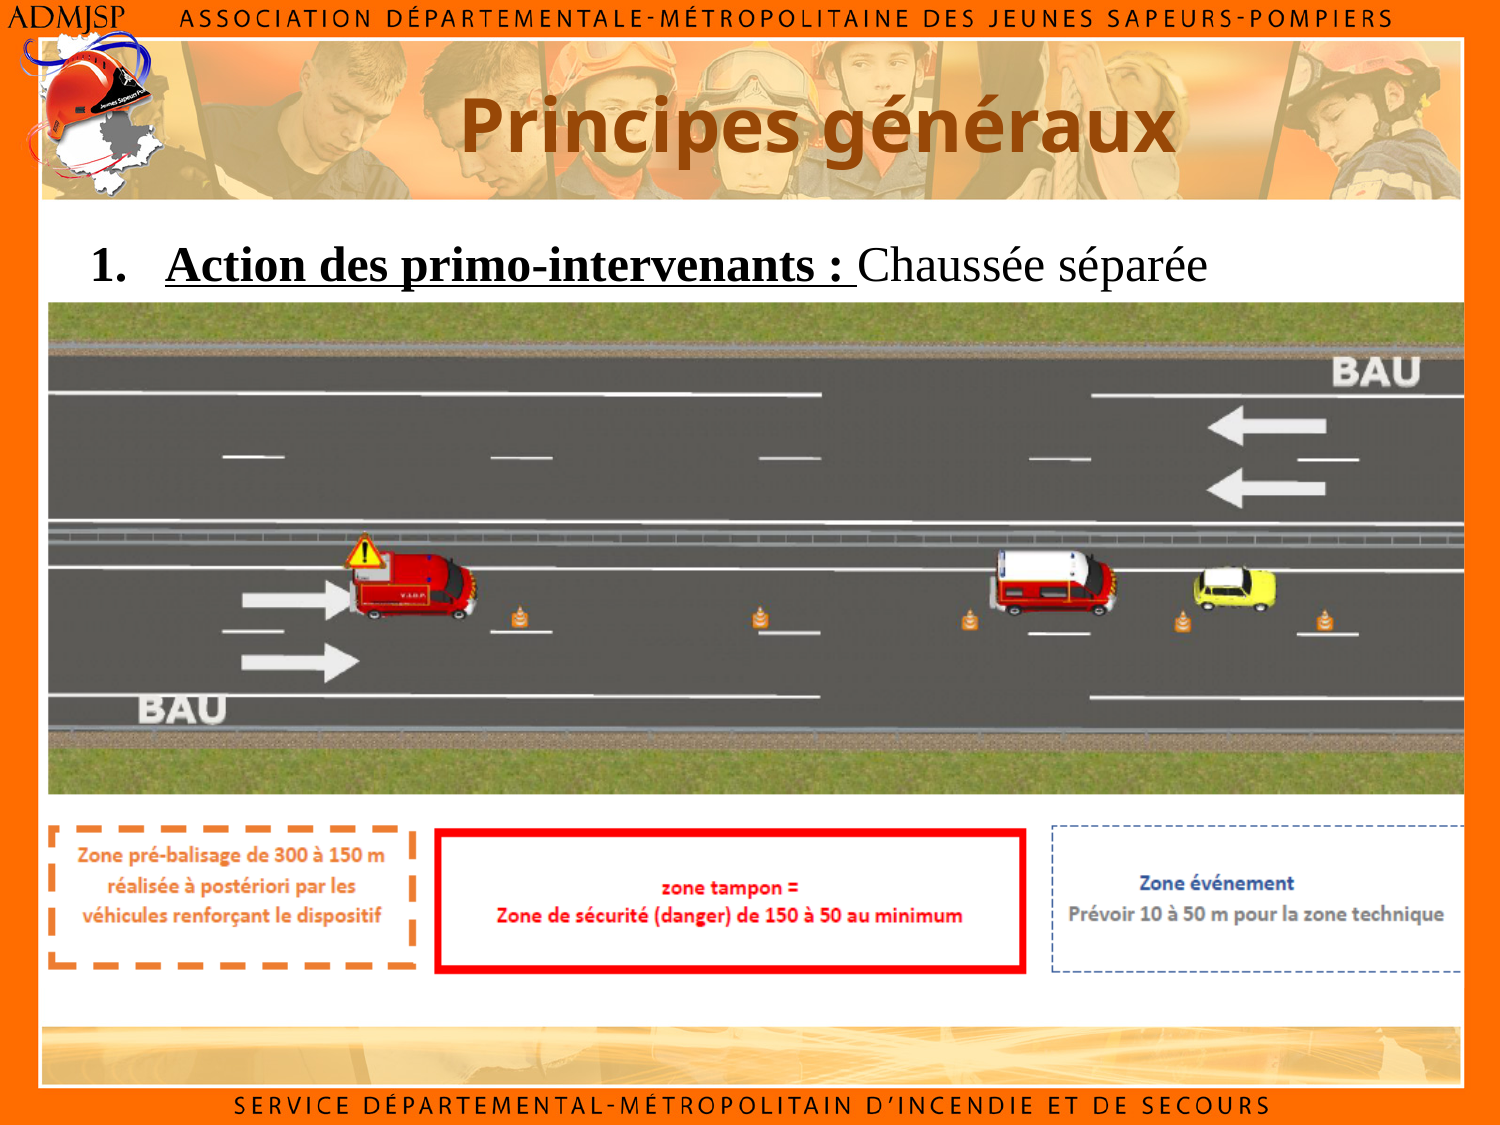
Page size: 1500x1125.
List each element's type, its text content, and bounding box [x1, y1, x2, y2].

picture [0, 0, 1500, 1125]
text_box Action des primo-intervenants : Chaussée séparée [74, 219, 1447, 300]
text_box Principes généraux [183, 45, 1453, 200]
